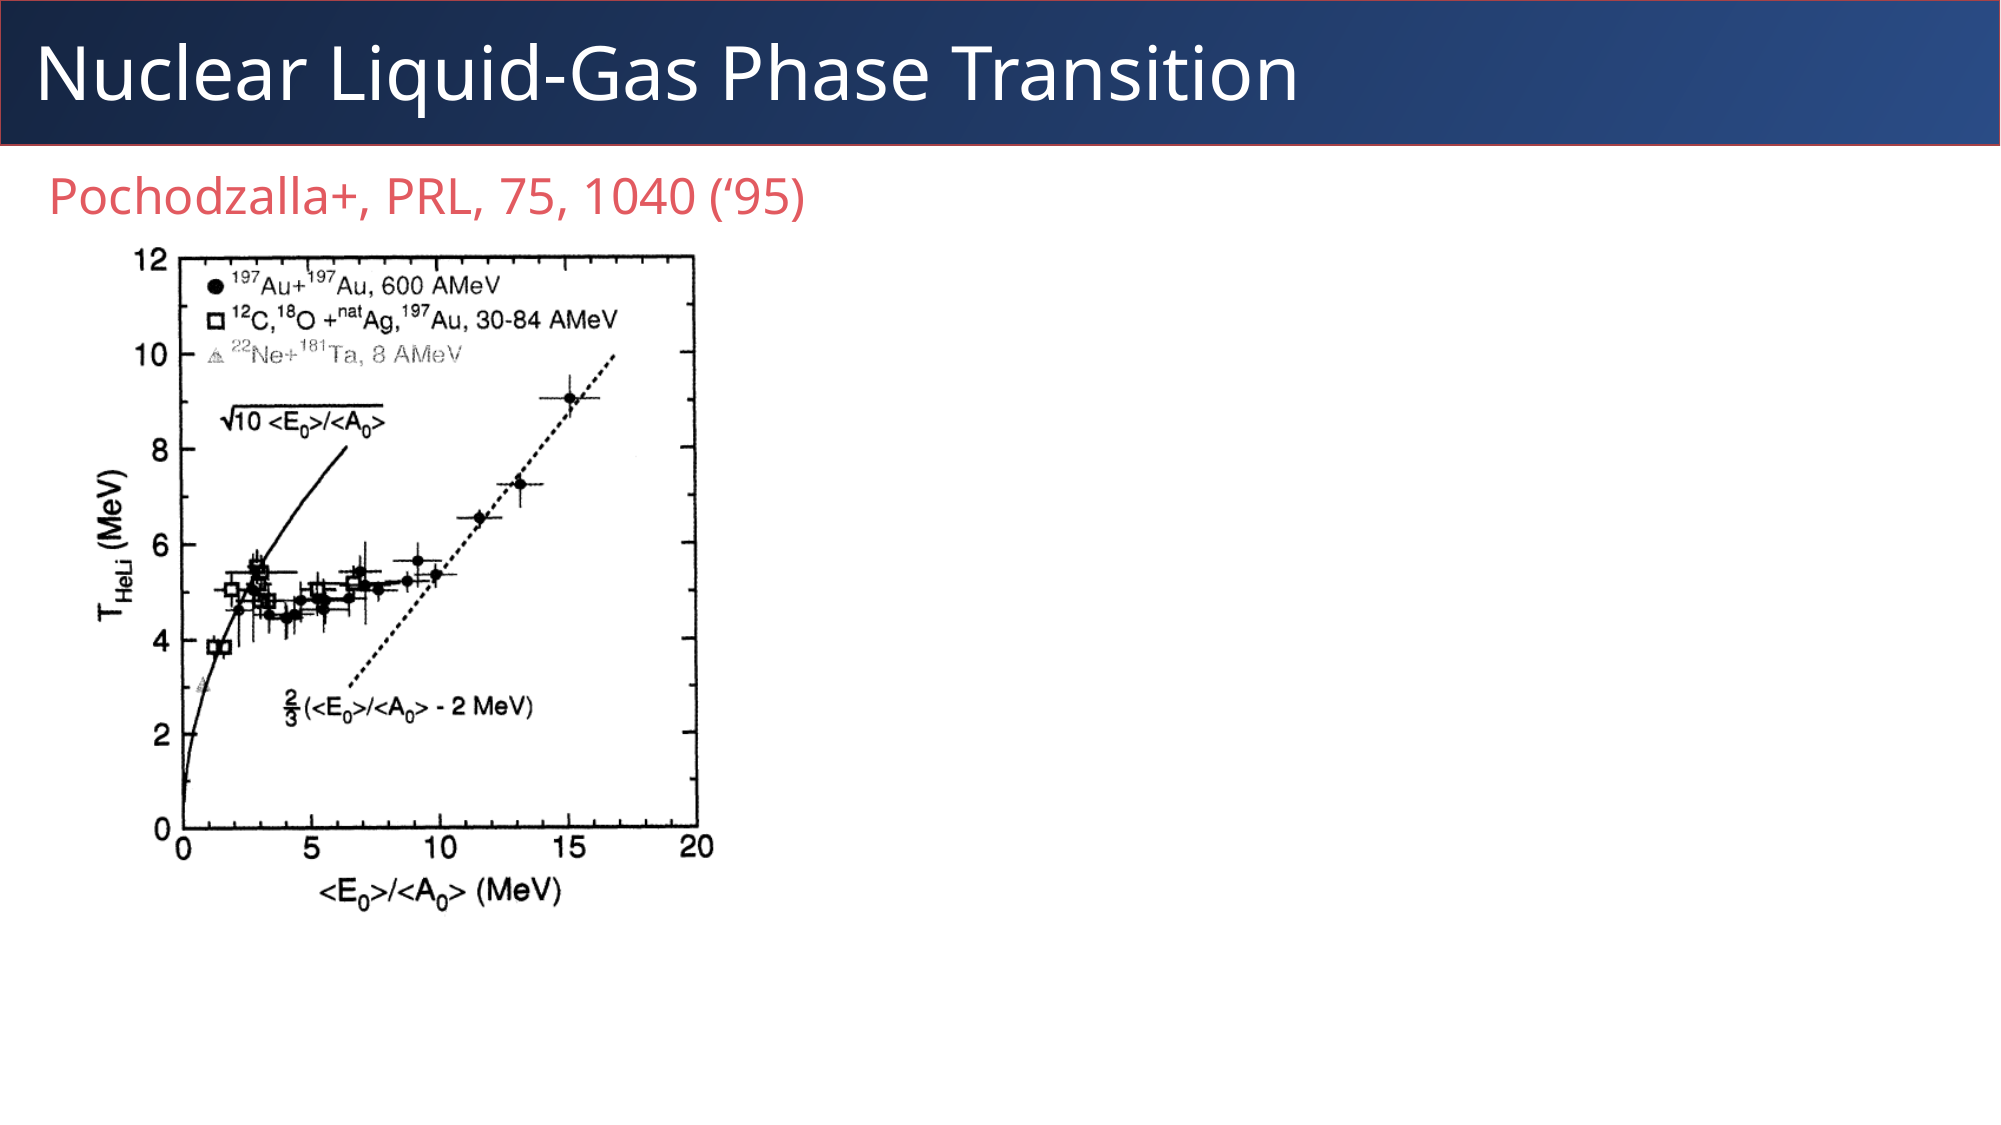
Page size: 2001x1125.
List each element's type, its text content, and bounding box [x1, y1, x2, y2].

text_box Pochodzalla+, PRL, 75, 1040 (‘95) [33, 156, 821, 232]
title Nuclear Liquid-Gas Phase Transition [19, 7, 1745, 146]
picture [80, 232, 730, 917]
